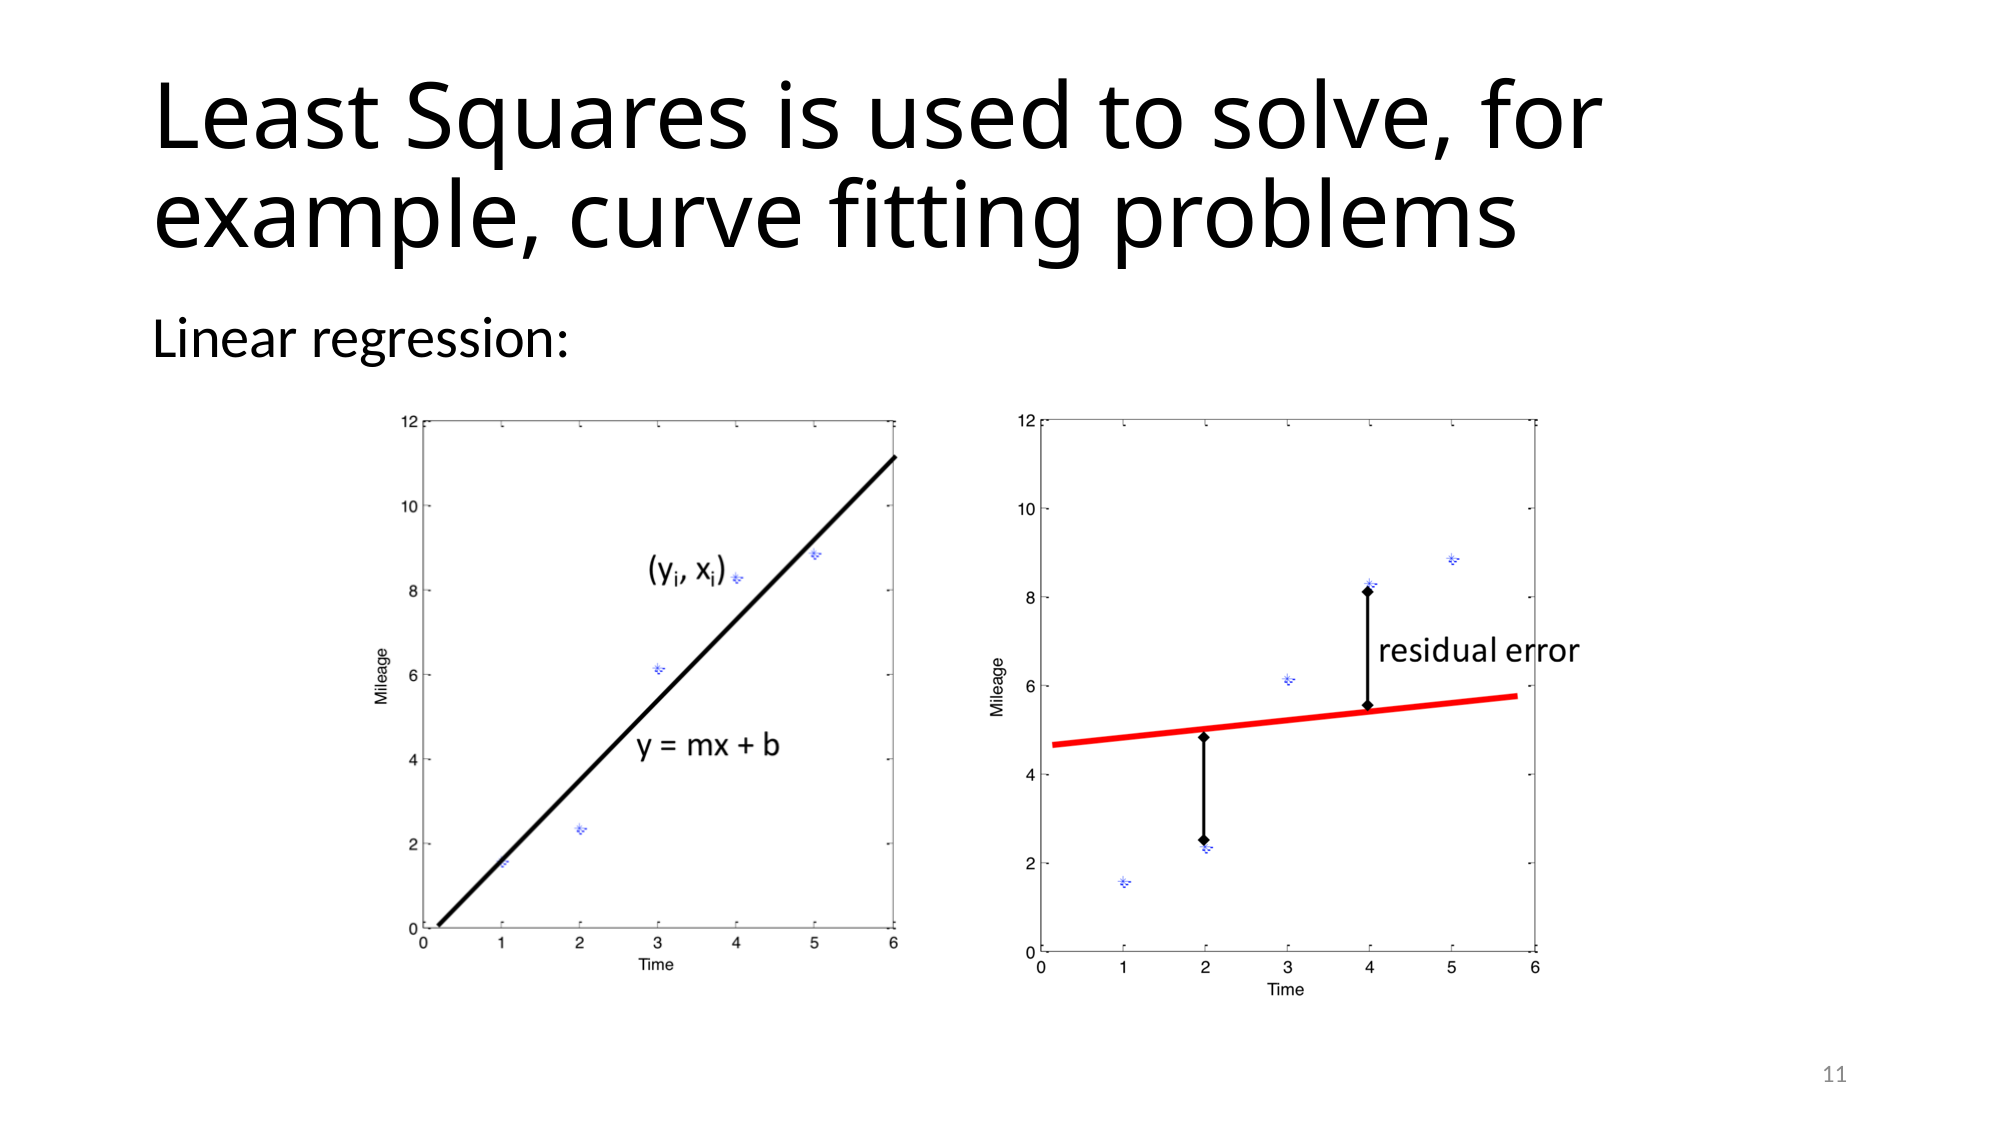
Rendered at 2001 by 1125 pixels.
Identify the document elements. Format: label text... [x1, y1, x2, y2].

title Least Squares is used to solve, for example, curve fitting problems [137, 59, 1863, 278]
list Linear regression: [137, 299, 1863, 1014]
slide_number 11 [1412, 1042, 1863, 1103]
picture [336, 394, 1601, 1014]
